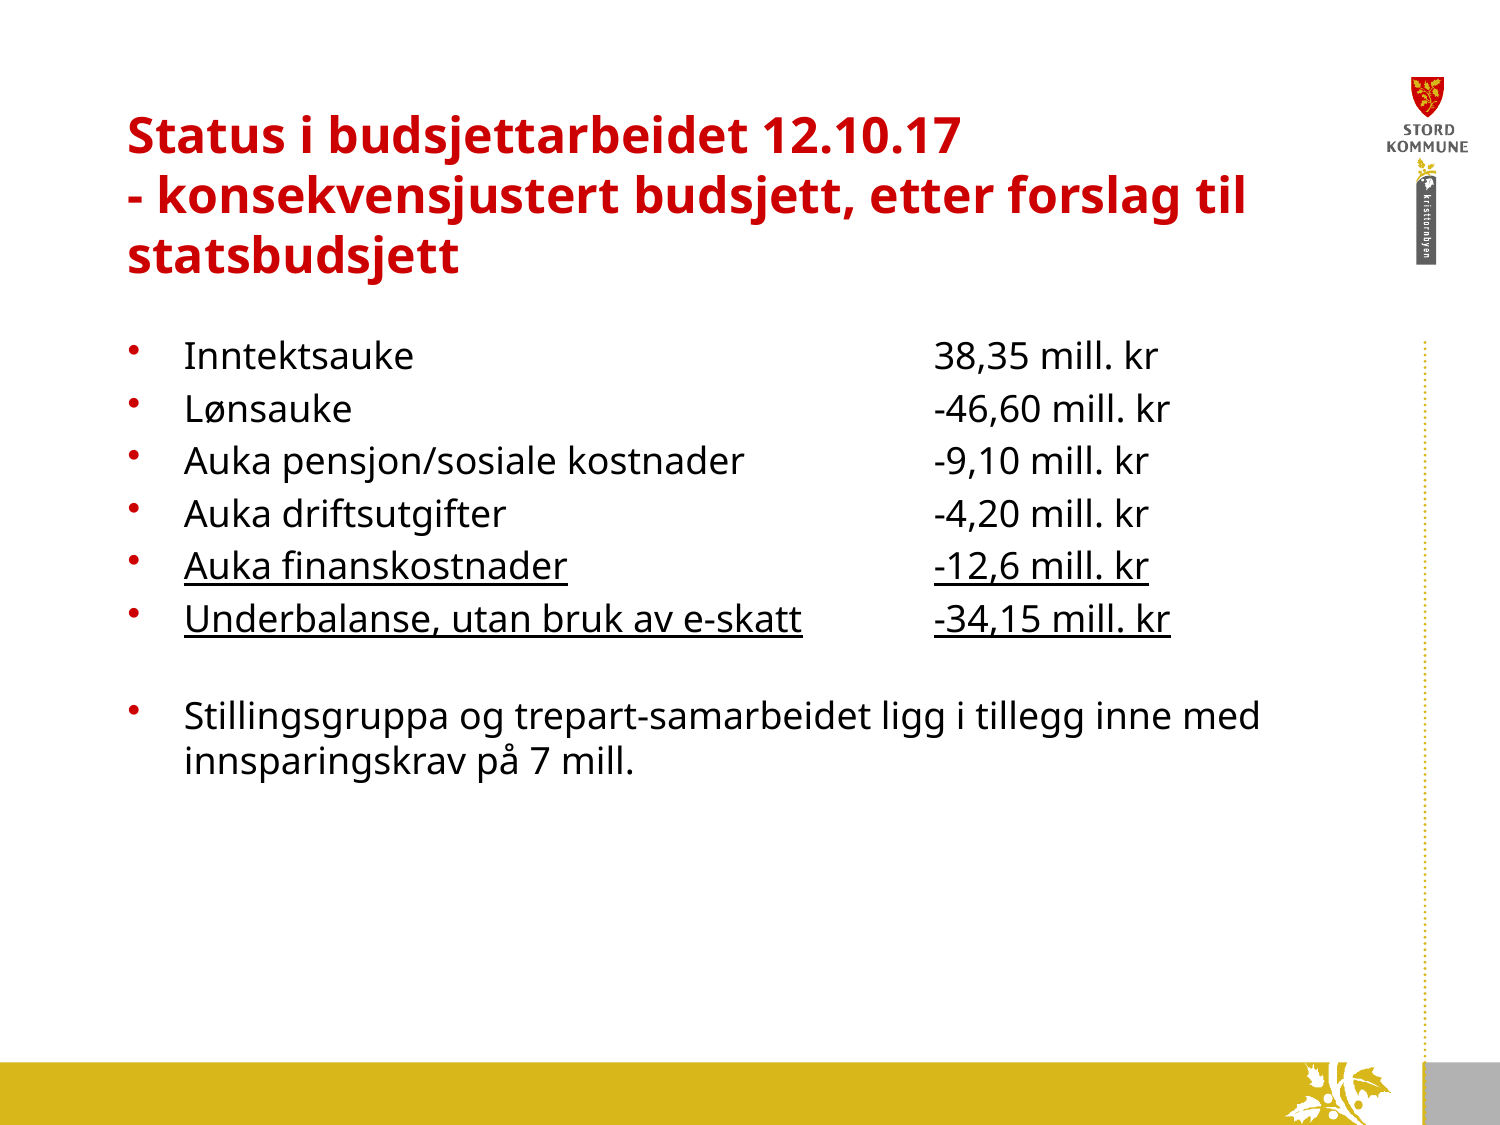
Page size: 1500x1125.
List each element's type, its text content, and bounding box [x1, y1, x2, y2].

title Status i budsjettarbeidet 12.10.17 - konsekvensjustert budsjett, etter forslag til statsbudsjett [112, 99, 1388, 288]
list Inntektsauke 38,35 mill. kr Lønsauke -46,60 mill. kr Auka pensjon/sosiale kostnader -9,10 mill. kr Auka driftsutgifter -4,20 mill. kr Auka finanskostnader -12,6 mill. kr Underbalanse, utan bruk av e-skatt -34,15 mill. kr Stillingsgruppa og trepart-samarbeidet ligg i tillegg inne med innsparingskrav på 7 mill. [112, 324, 1388, 1001]
